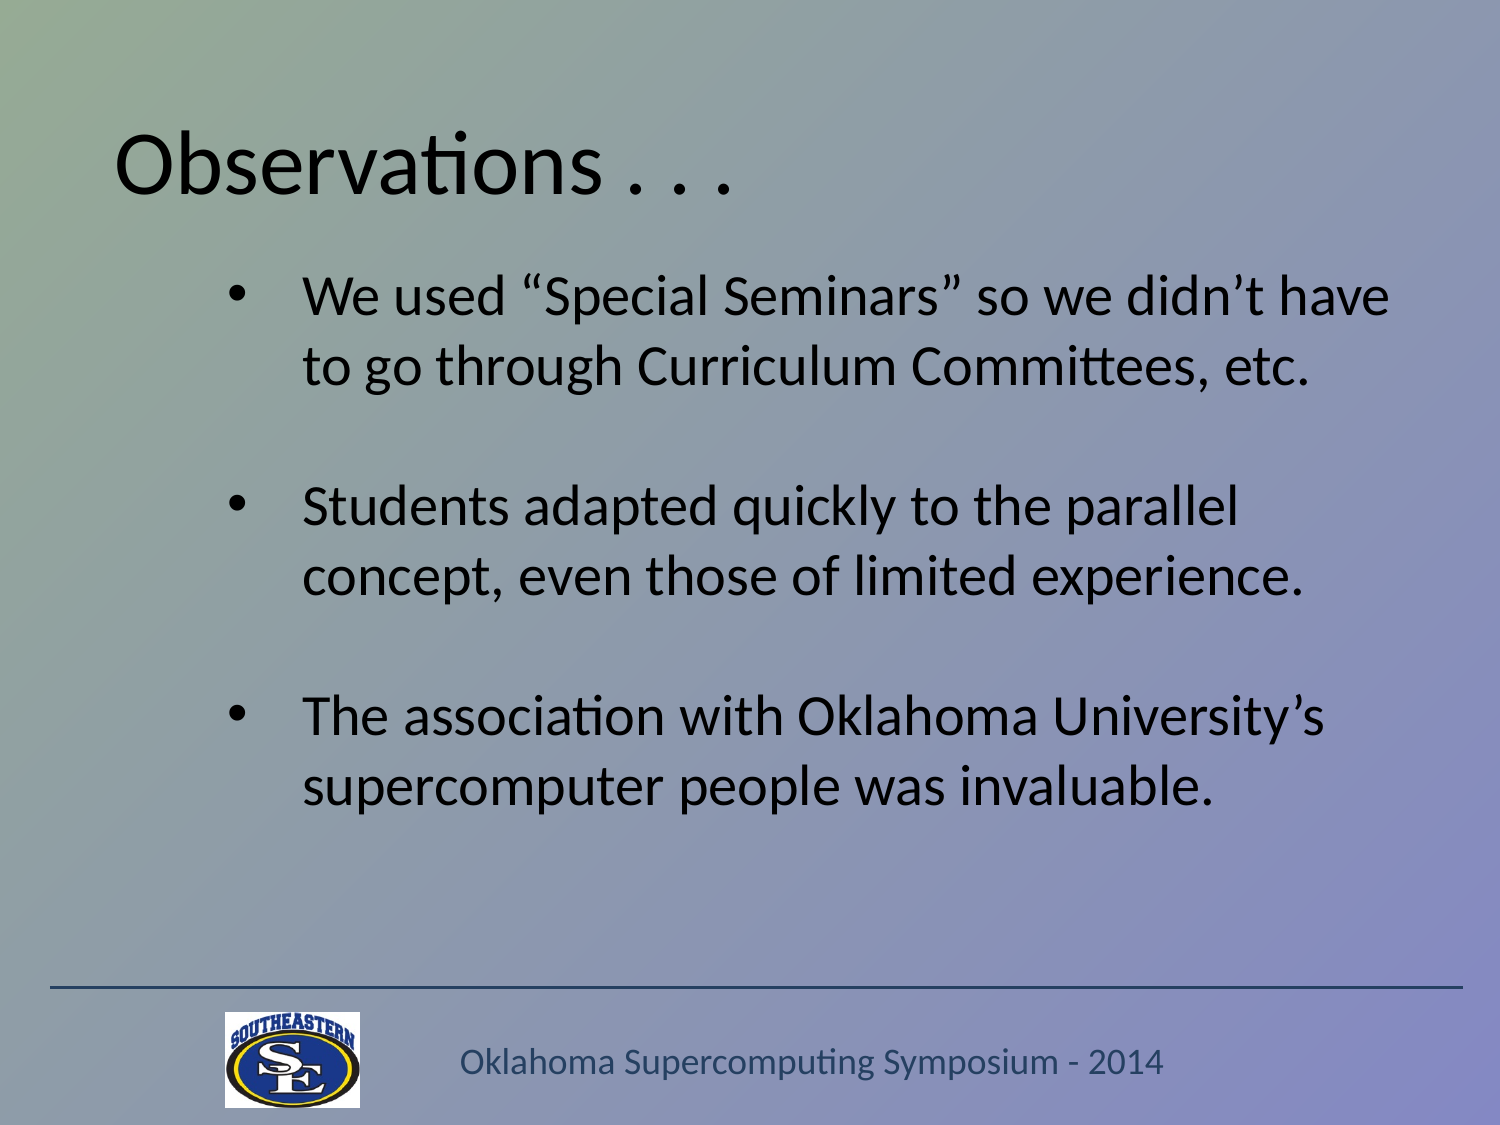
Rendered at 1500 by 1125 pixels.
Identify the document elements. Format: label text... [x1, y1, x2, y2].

text_box We used “Special Seminars” so we didn’t have to go through Curriculum Committees, etc. Students adapted quickly to the parallel concept, even those of limited experience. The association with Oklahoma University’s supercomputer people was invaluable. [212, 249, 1425, 825]
title Observations . . . [99, 37, 1000, 279]
picture [225, 1012, 360, 1108]
